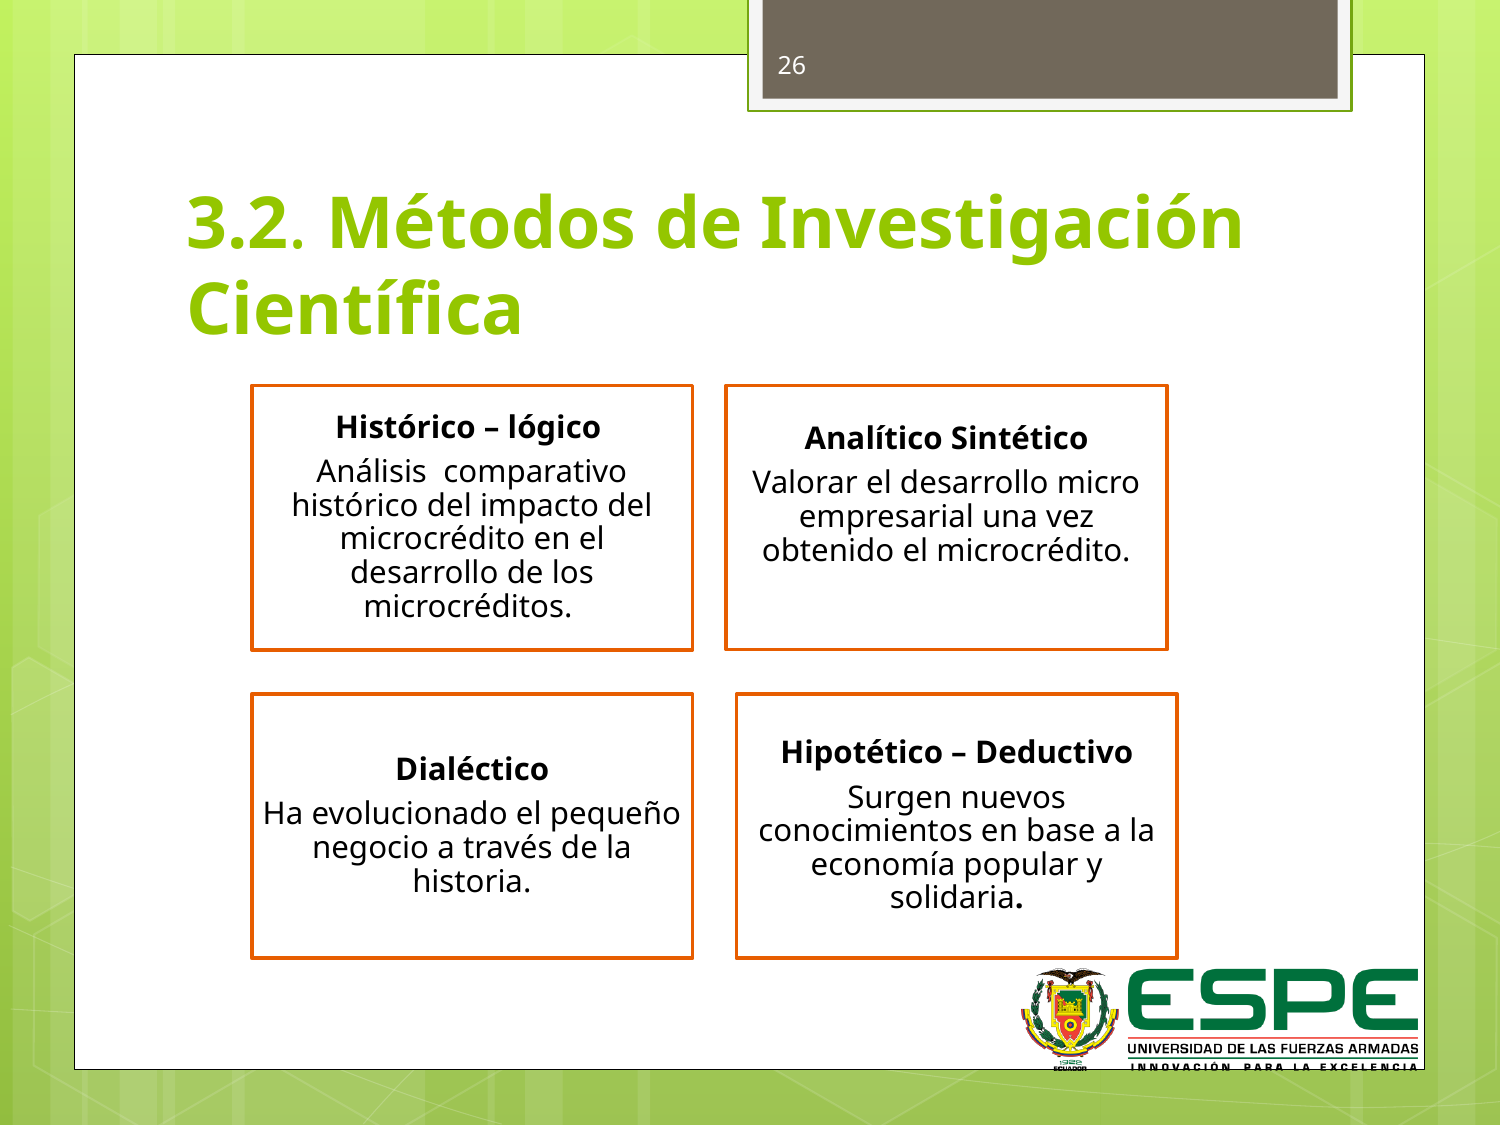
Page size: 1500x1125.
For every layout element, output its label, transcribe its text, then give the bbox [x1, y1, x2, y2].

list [111, 385, 1318, 959]
slide_number 26 [762, 36, 982, 97]
picture [1021, 967, 1418, 1071]
title 3.2. Métodos de Investigación Científica [171, 168, 1324, 357]
